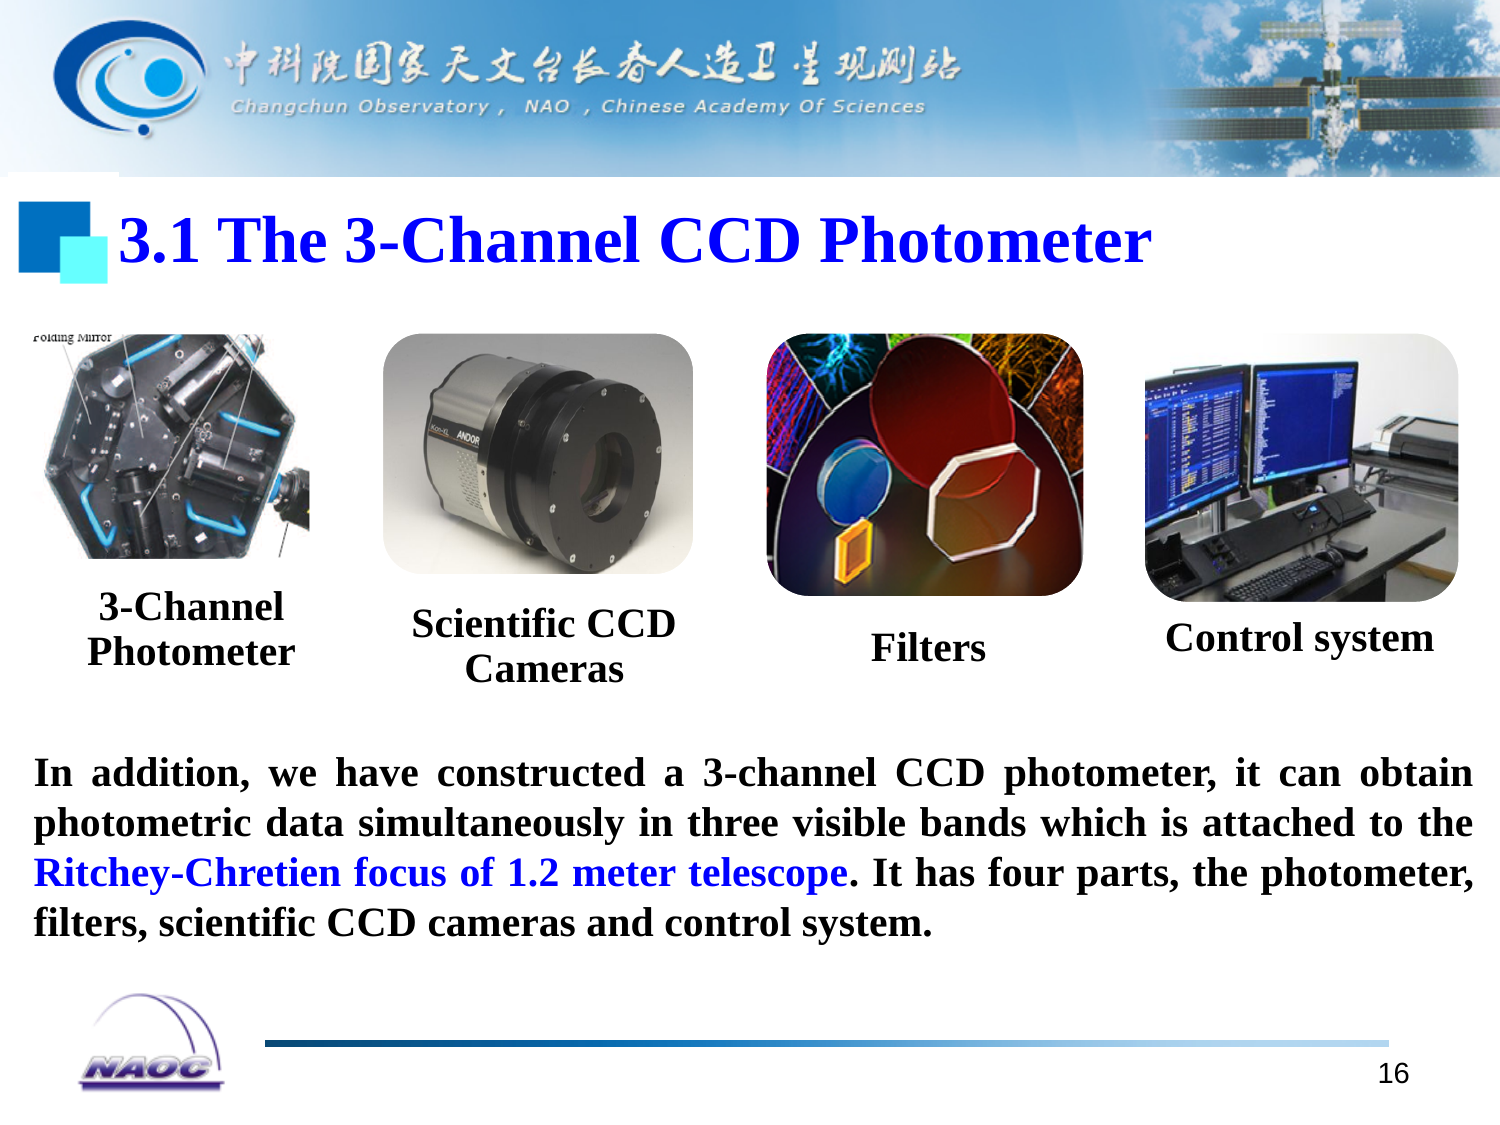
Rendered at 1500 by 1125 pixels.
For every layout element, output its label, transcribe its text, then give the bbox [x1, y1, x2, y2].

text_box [764, 331, 1090, 742]
text_box 3.1 The 3-Channel CCD Photometer [124, 187, 1500, 283]
picture [0, 0, 1500, 295]
slide_number 16 [1074, 1046, 1426, 1103]
picture [64, 1003, 236, 1097]
text_box In addition, we have constructed a 3-channel CCD photometer, it can obtain photometric data simultaneously in three visible bands which is attached to the Ritchey-Chretien focus of 1.2 meter telescope. It has four parts, the photometer, filters, scientific CCD cameras and control system. [18, 737, 1490, 1003]
picture [265, 1040, 1389, 1047]
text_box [339, 331, 749, 701]
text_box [8, 332, 375, 676]
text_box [1121, 331, 1500, 746]
